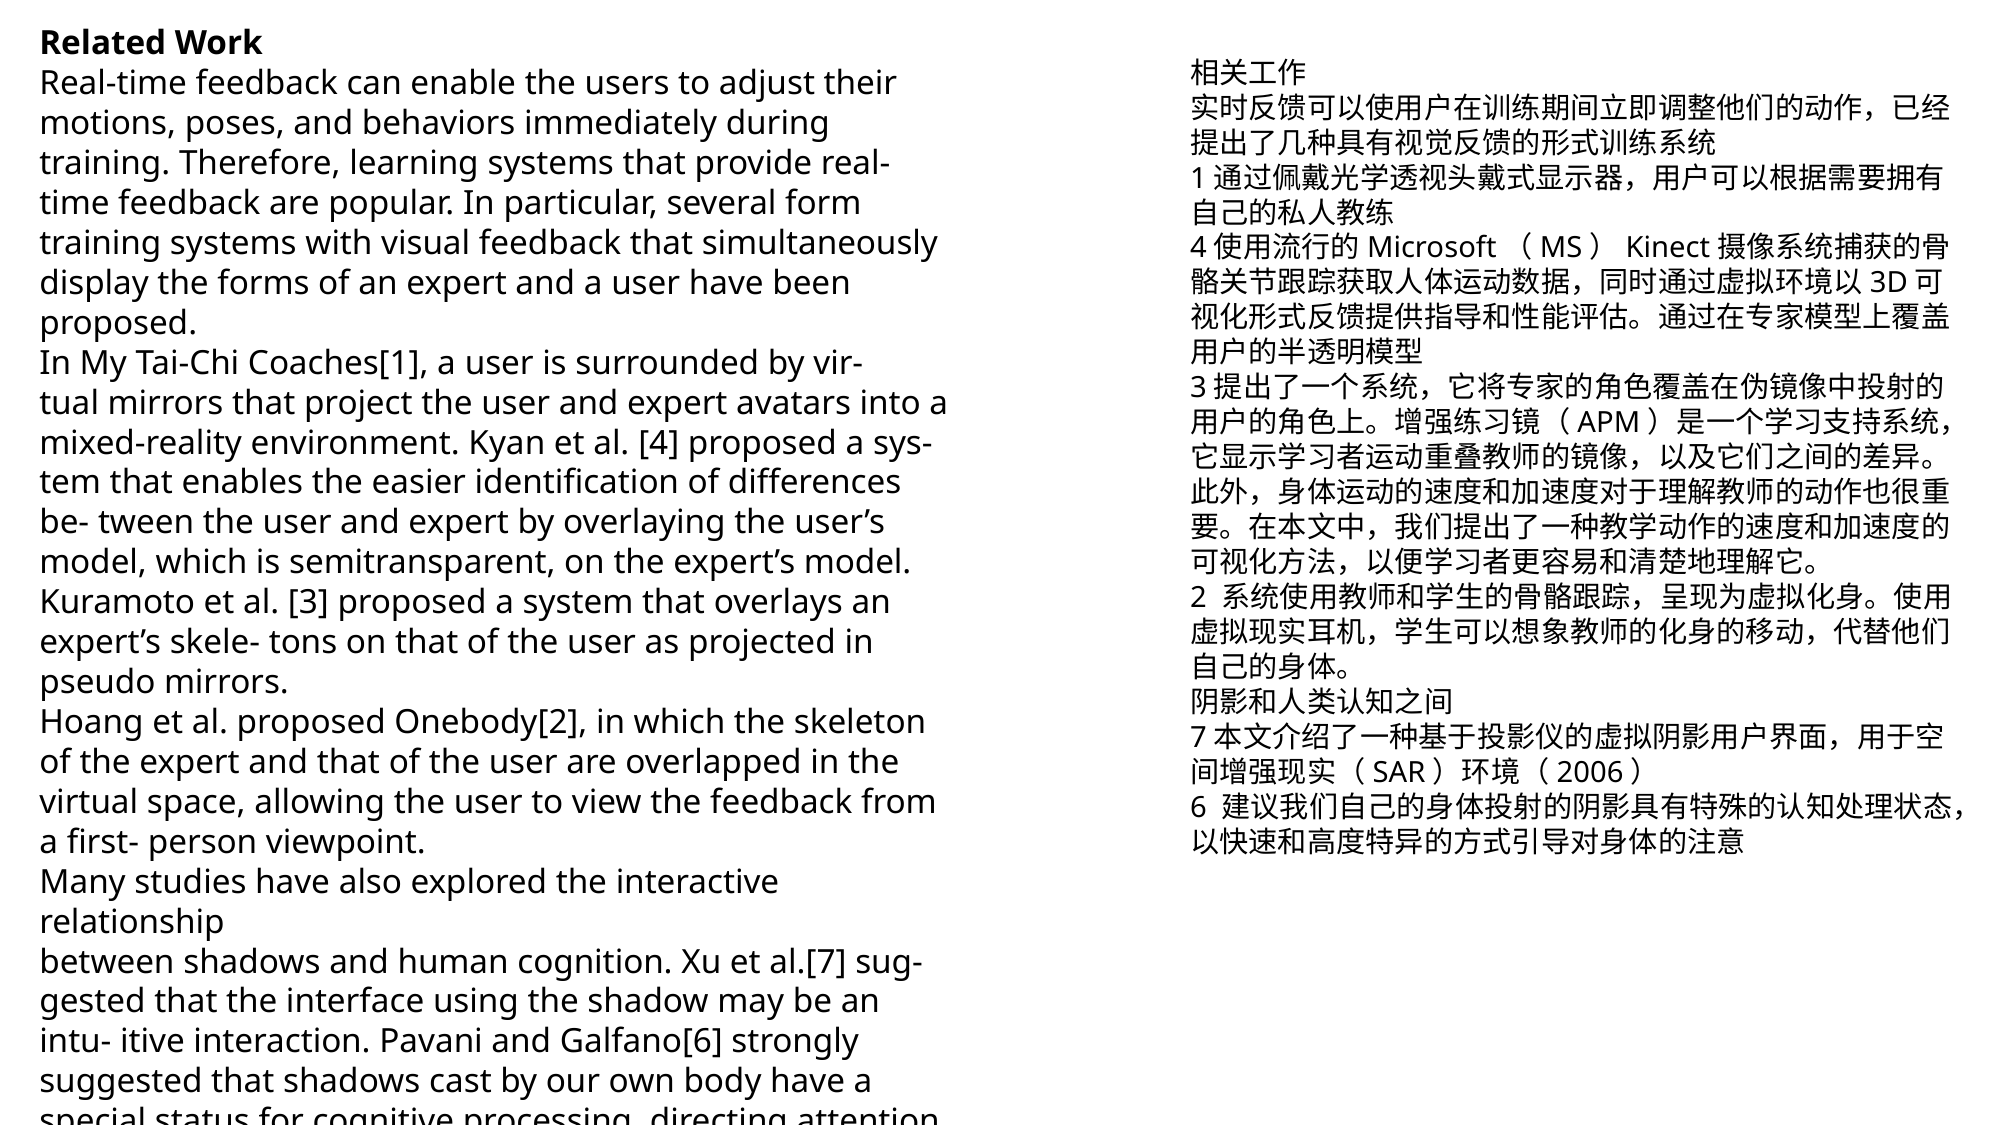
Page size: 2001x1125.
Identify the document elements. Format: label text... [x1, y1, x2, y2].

text_box Related Work Real-time feedback can enable the users to adjust their motions, poses, and behaviors immediately during training. Therefore, learning systems that provide real-time feedback are popular. In particular, several form training systems with visual feedback that simultaneously display the forms of an expert and a user have been proposed. In My Tai-Chi Coaches[1], a user is surrounded by vir- tual mirrors that project the user and expert avatars into a mixed-reality environment. Kyan et al. [4] proposed a sys- tem that enables the easier identification of differences be- tween the user and expert by overlaying the user’s model, which is semitransparent, on the expert’s model. Kuramoto et al. [3] proposed a system that overlays an expert’s skele- tons on that of the user as projected in pseudo mirrors. Hoang et al. proposed Onebody[2], in which the skeleton of the expert and that of the user are overlapped in the virtual space, allowing the user to view the feedback from a first- person viewpoint. Many studies have also explored the interactive relationship between shadows and human cognition. Xu et al.[7] sug- gested that the interface using the shadow may be an intu- itive interaction. Pavani and Galfano[6] strongly suggested that shadows cast by our own body have a special status for cognitive processing, directing attention to the body in a fast and highly specific manner [24, 14, 968, 1125]
text_box 相关工作 实时反馈可以使用户在训练期间立即调整他们的动作，已经提出了几种具有视觉反馈的形式训练系统 1通过佩戴光学透视头戴式显示器，用户可以根据需要拥有自己的私人教练 4使用流行的Microsoft（MS）Kinect摄像系统捕获的骨骼关节跟踪获取人体运动数据，同时通过虚拟环境以3D可视化形式反馈提供指导和性能评估。通过在专家模型上覆盖用户的半透明模型 3提出了一个系统，它将专家的角色覆盖在伪镜像中投射的用户的角色上。增强练习镜（APM）是一个学习支持系统，它显示学习者运动重叠教师的镜像，以及它们之间的差异。此外，身体运动的速度和加速度对于理解教师的动作也很重要。在本文中，我们提出了一种教学动作的速度和加速度的可视化方法，以便学习者更容易和清楚地理解它。 2 系统使用教师和学生的骨骼跟踪，呈现为虚拟化身。使用虚拟现实耳机，学生可以想象教师的化身的移动，代替他们自己的身体。 阴影和人类认知之间 7本文介绍了一种基于投影仪的虚拟阴影用户界面，用于空间增强现实（SAR）环境（2006） 6 建议我们自己的身体投射的阴影具有特殊的认知处理状态，以快速和高度特异的方式引导对身体的注意 [1175, 46, 1975, 901]
